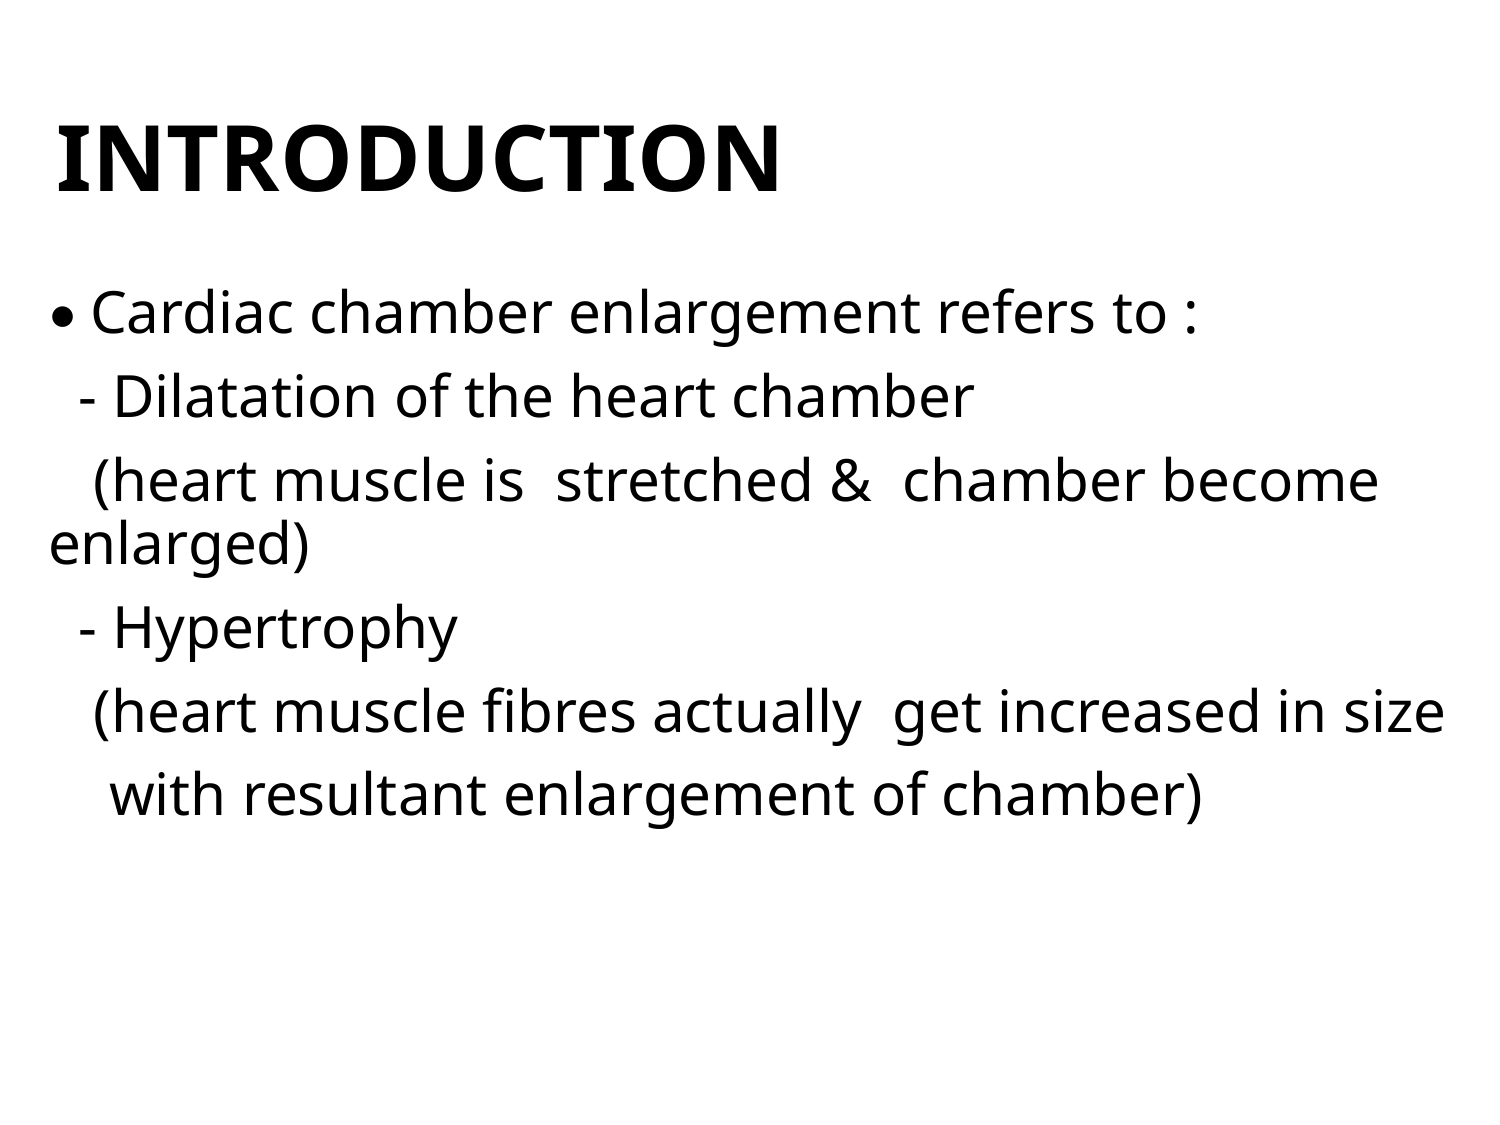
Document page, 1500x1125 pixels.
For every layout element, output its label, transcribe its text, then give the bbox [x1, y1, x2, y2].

text_box • Cardiac chamber enlargement refers to : - Dilatation of the heart chamber (heart muscle is stretched & chamber become enlarged) - Hypertrophy (heart muscle fibres actually get increased in size with resultant enlargement of chamber) [33, 276, 1467, 815]
title INTRODUCTION [0, 61, 1107, 249]
